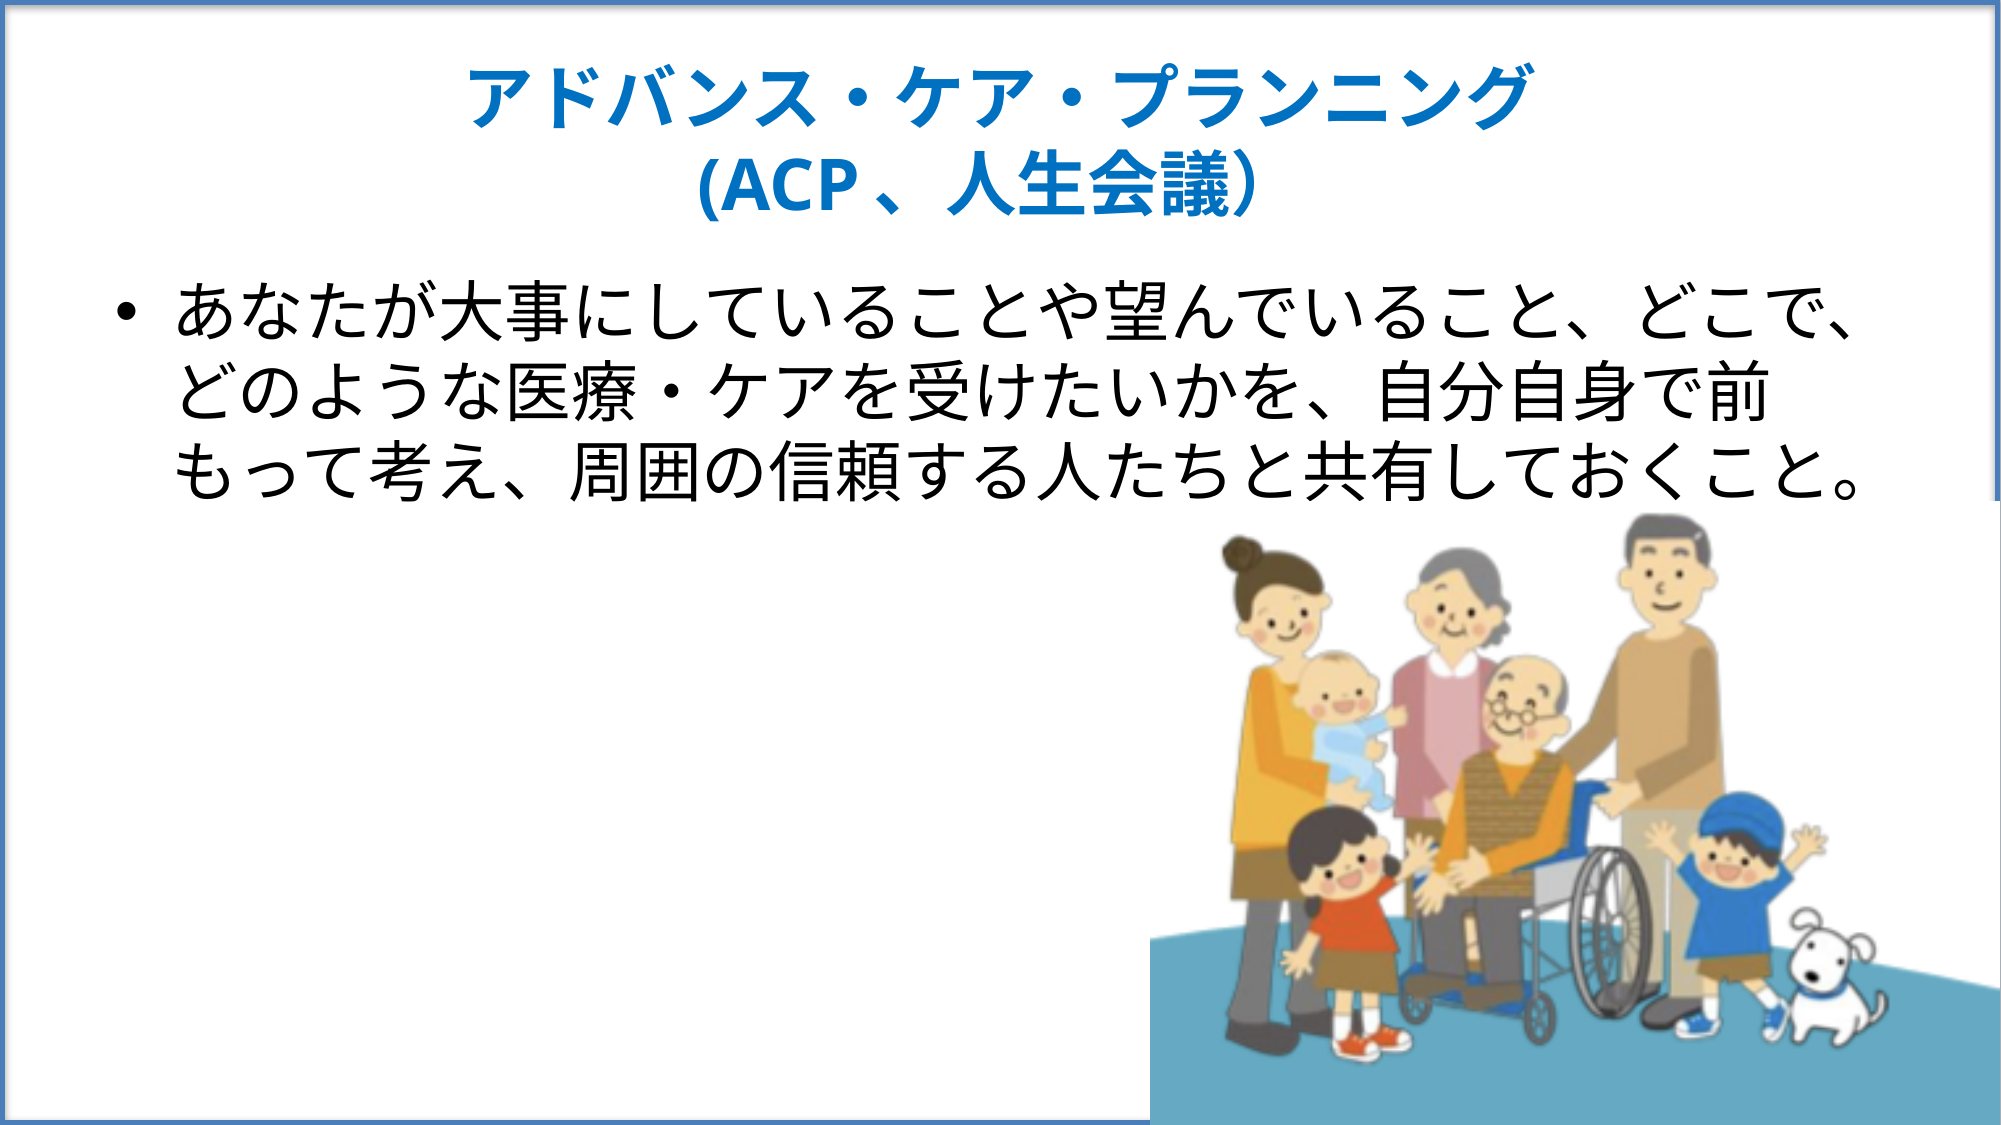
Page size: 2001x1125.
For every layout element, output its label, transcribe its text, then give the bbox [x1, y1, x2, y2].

picture [1150, 500, 2000, 1125]
list あなたが大事にしていることや望んでいること、どこで、どのような医療・ケアを受けたいかを、自分自身で前もって考え、周囲の信頼する人たちと共有しておくこと。 [99, 262, 1900, 1005]
title アドバンス・ケア・プランニング (ACP、人生会議） [99, 45, 1900, 233]
